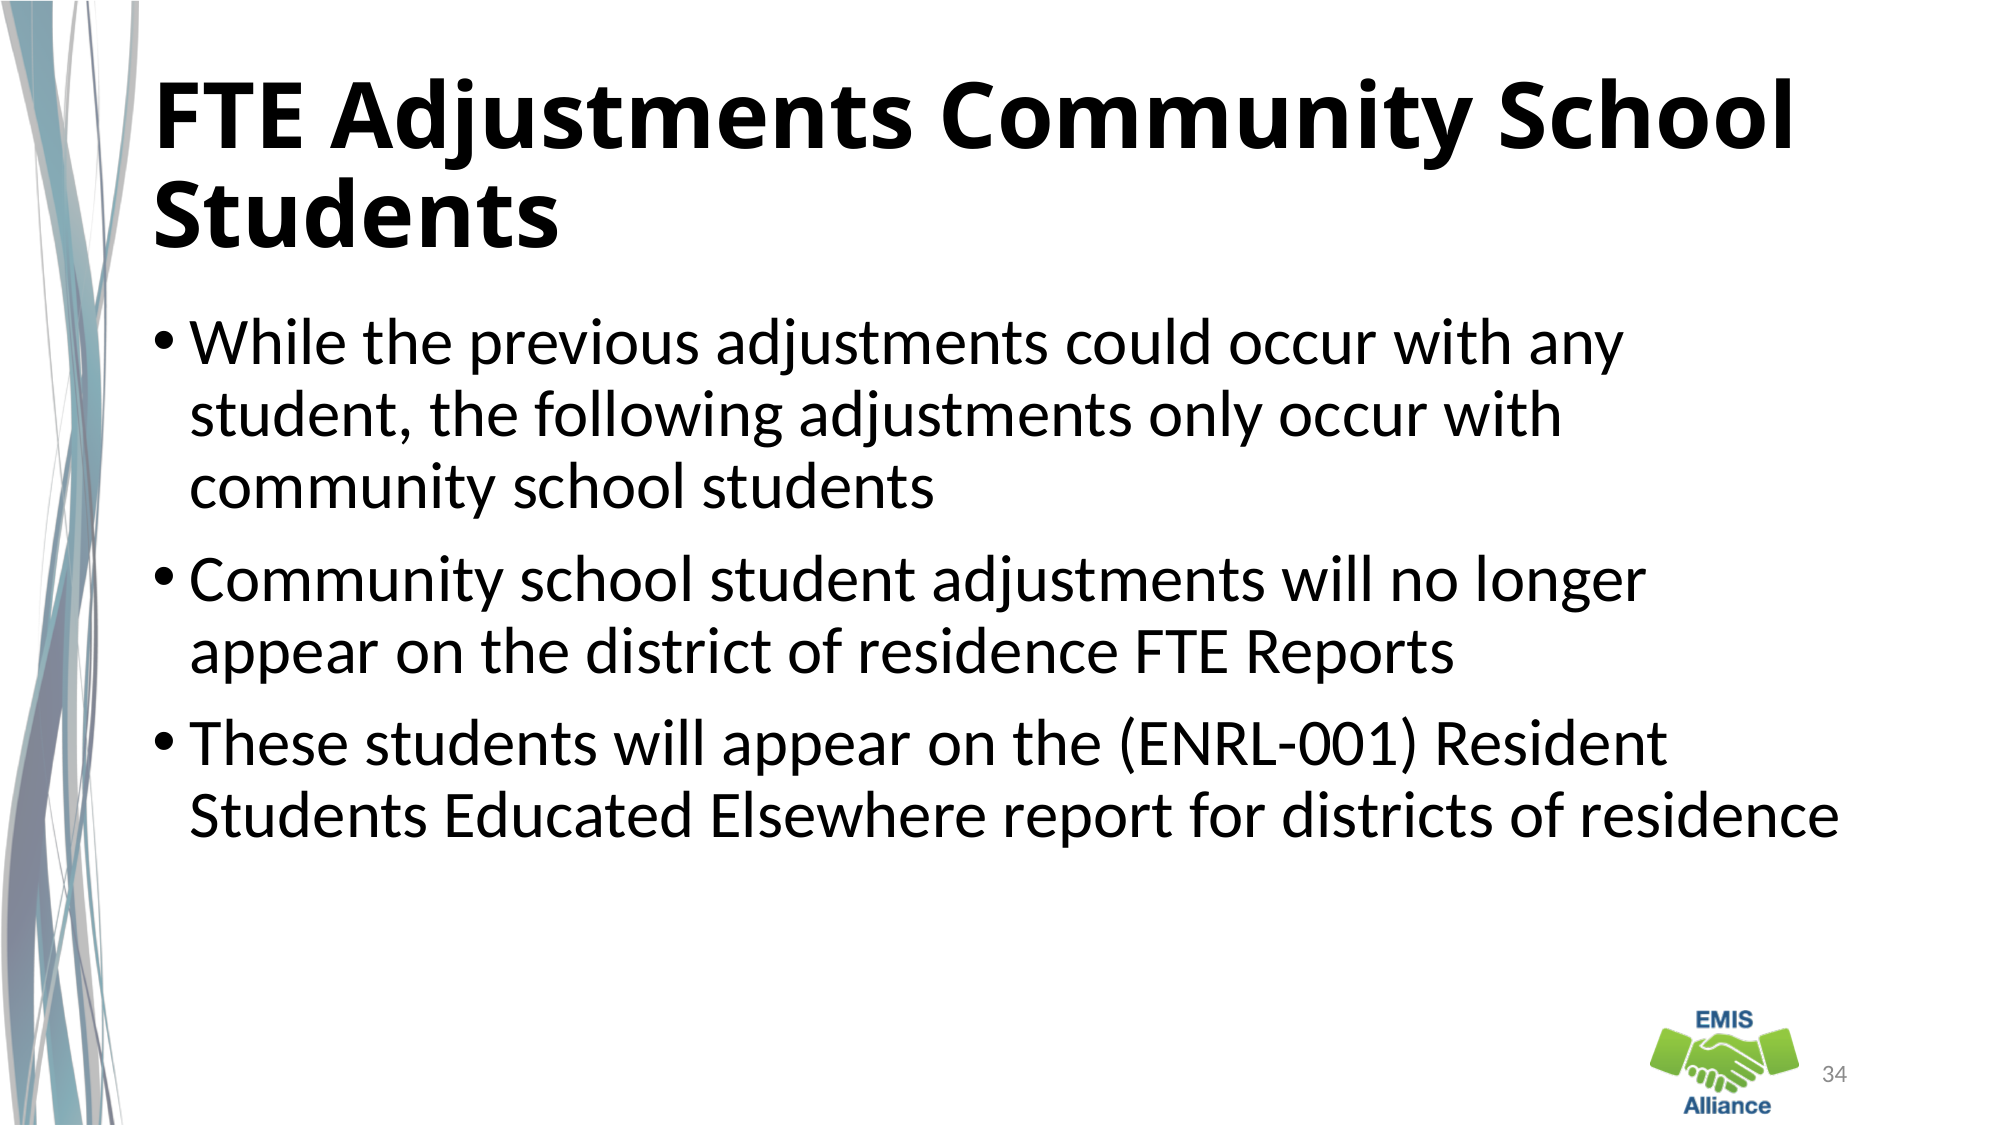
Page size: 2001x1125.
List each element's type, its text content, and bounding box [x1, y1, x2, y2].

list While the previous adjustments could occur with any student, the following adjustments only occur with community school students Community school student adjustments will no longer appear on the district of residence FTE Reports These students will appear on the (ENRL-001) Resident Students Educated Elsewhere report for districts of residence [137, 299, 1863, 963]
picture [1650, 1003, 1799, 1042]
slide_number 34 [1412, 1042, 1863, 1103]
title FTE Adjustments Community School Students [137, 59, 1925, 278]
picture [1650, 1103, 1799, 1121]
picture [0, 2, 139, 1124]
